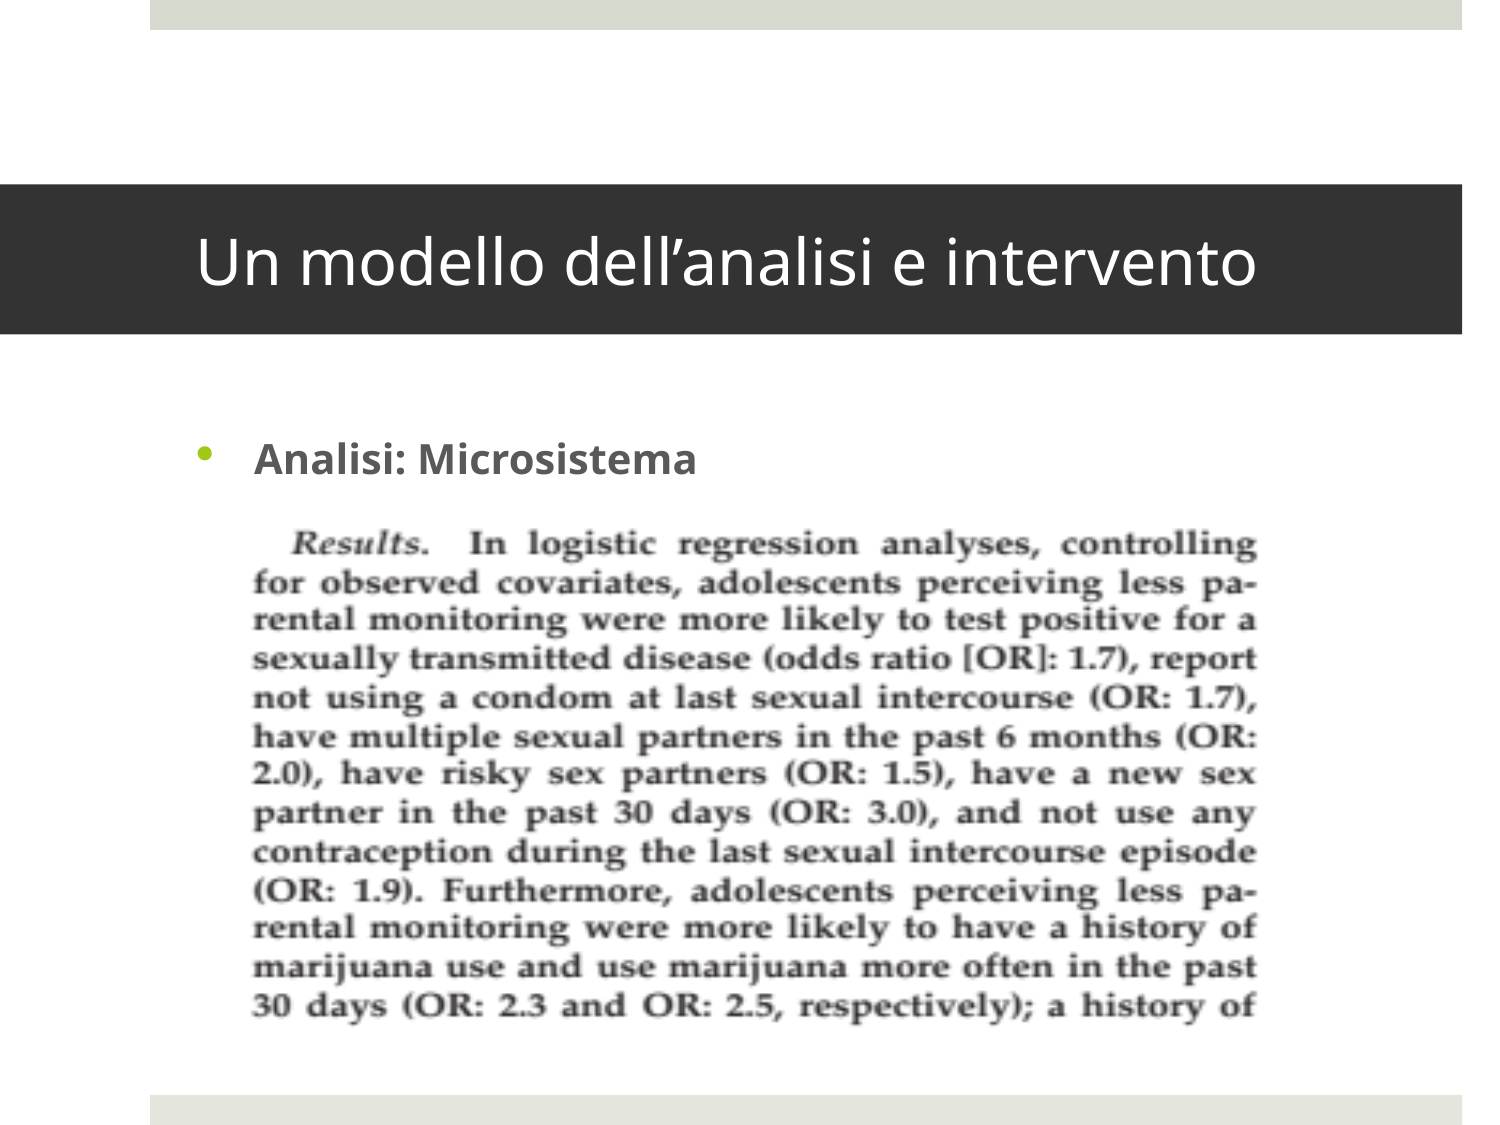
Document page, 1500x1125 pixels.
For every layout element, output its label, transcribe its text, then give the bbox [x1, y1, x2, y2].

title Un modello dell’analisi e intervento [0, 184, 1463, 335]
list Analisi: Microsistema [182, 425, 1432, 1028]
picture [214, 526, 1284, 1029]
